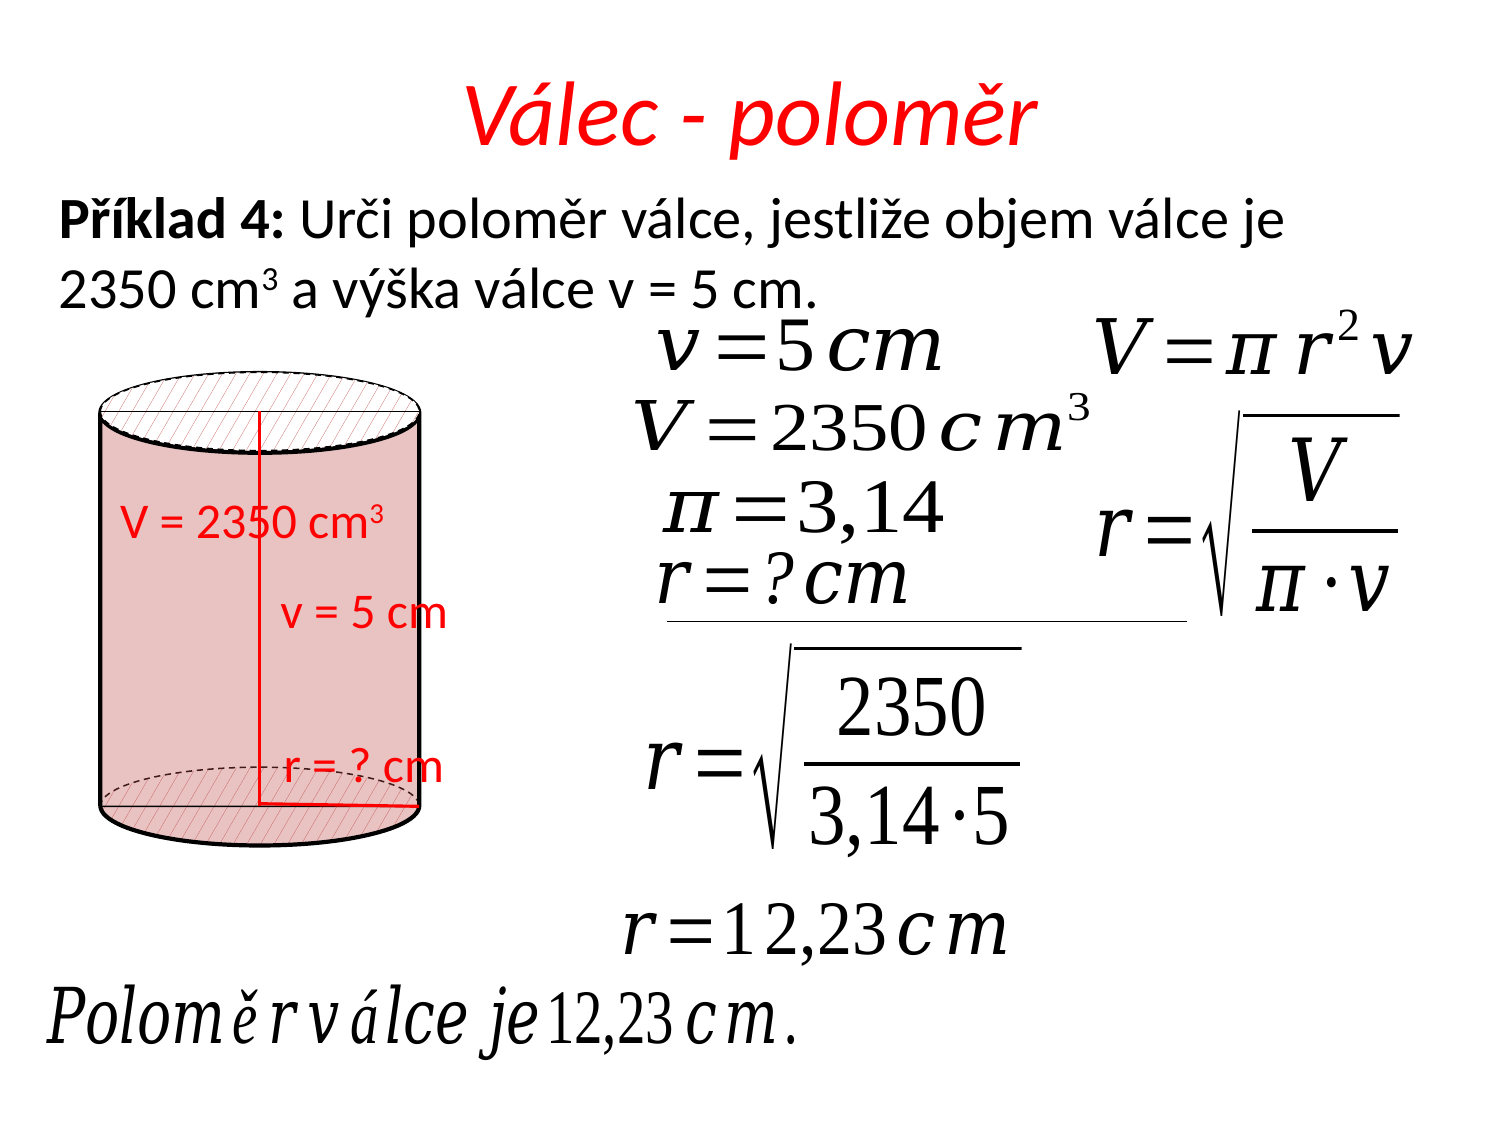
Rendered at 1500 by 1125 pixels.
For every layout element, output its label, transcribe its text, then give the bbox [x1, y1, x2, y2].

text_box [98, 370, 422, 810]
text_box [265, 420, 416, 451]
text_box [99, 811, 417, 848]
text_box Příklad 4: Urči poloměr válce, jestliže objem válce je 2350 cm3 a výška válce v = 5 cm. [44, 172, 1483, 328]
title Válec - poloměr [75, 45, 1425, 172]
text_box v = 5 cm [265, 571, 502, 646]
text_box [100, 372, 420, 411]
text_box [104, 420, 255, 451]
text_box V = 2350 cm3 [265, 481, 408, 556]
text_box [259, 803, 420, 807]
text_box r = ? cm [268, 725, 479, 800]
text_box V = 2350 cm3 [105, 481, 255, 556]
